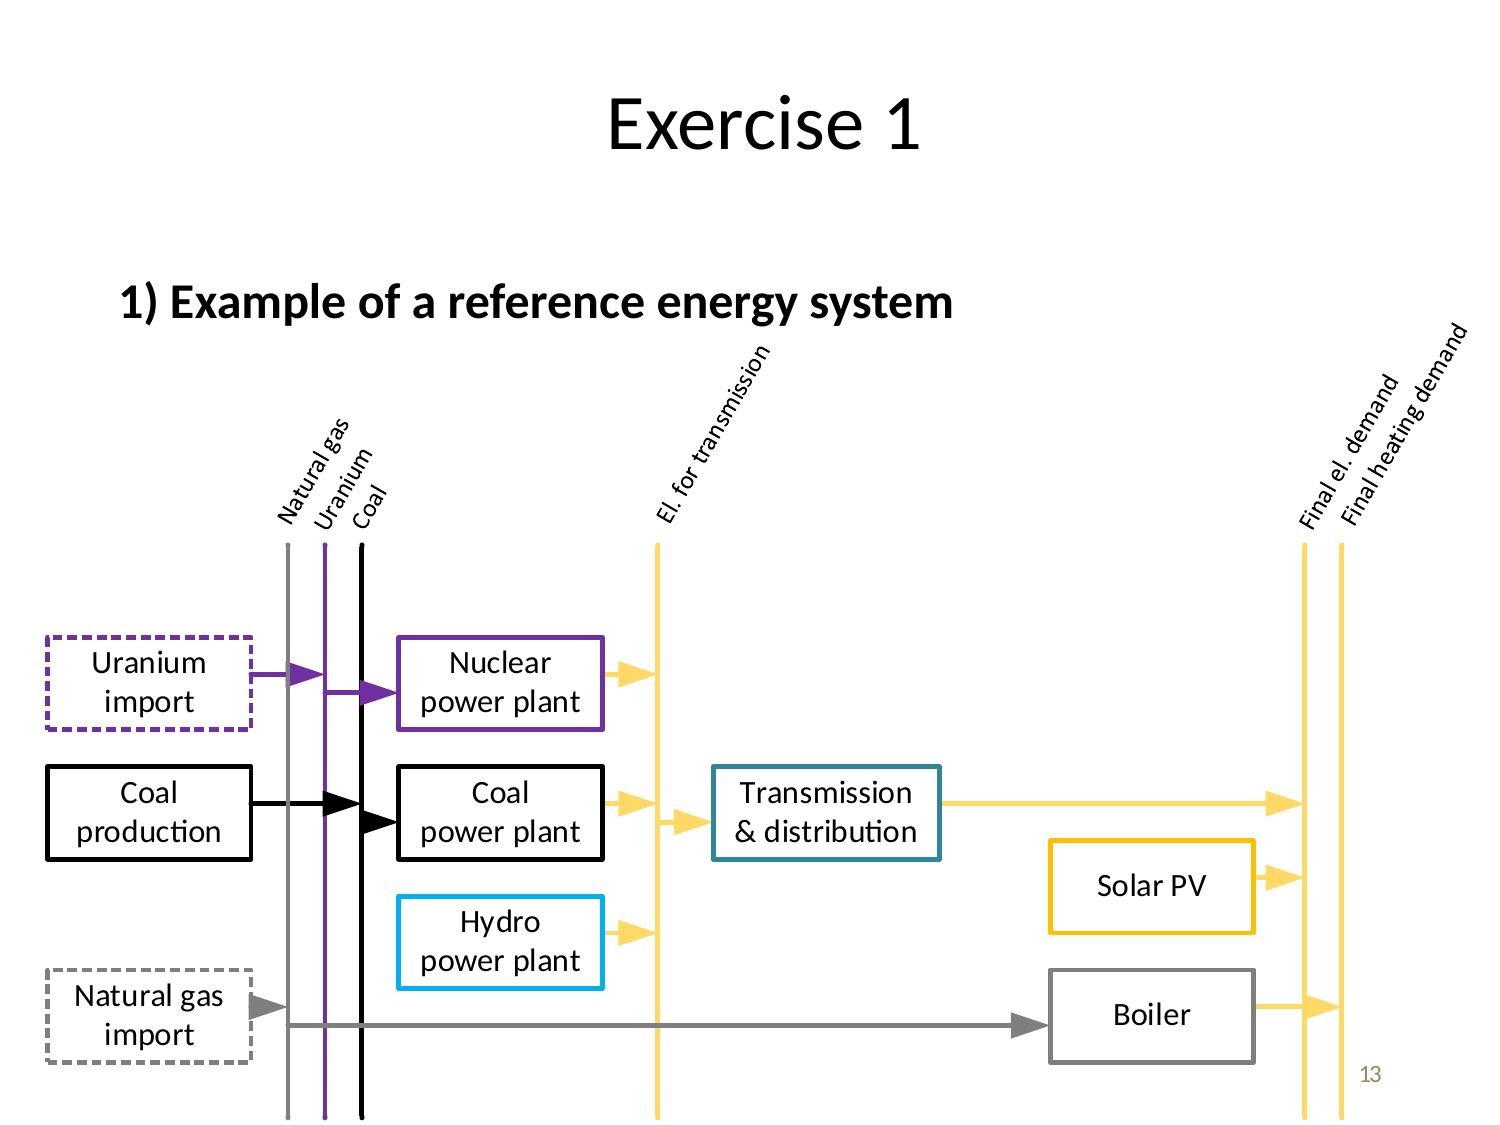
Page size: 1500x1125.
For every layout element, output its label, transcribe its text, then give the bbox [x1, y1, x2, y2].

list 1) Example of a reference energy system [103, 260, 1445, 296]
picture [41, 298, 1495, 1122]
title Exercise 1 [185, 62, 1345, 173]
